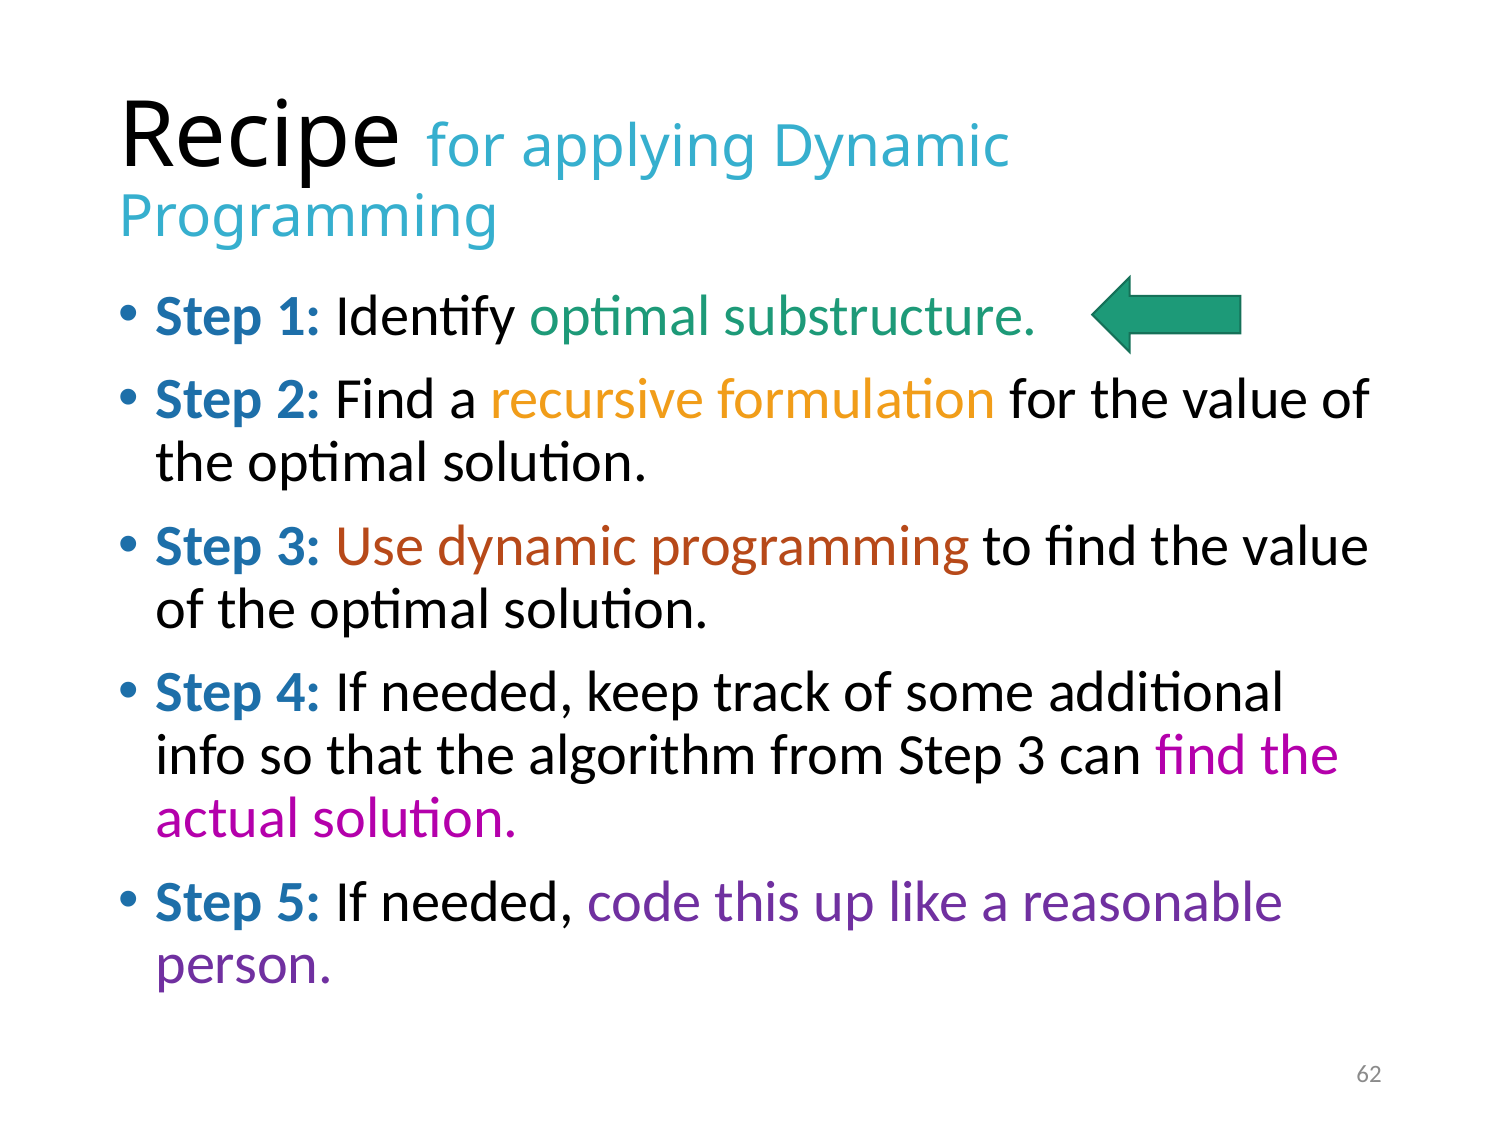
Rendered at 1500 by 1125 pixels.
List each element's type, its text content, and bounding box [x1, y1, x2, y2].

list Step 1: Identify optimal substructure. Step 2: Find a recursive formulation for the value of the optimal solution. Step 3: Use dynamic programming to find the value of the optimal solution. Step 4: If needed, keep track of some additional info so that the algorithm from Step 3 can find the actual solution. Step 5: If needed, code this up like a reasonable person. [103, 277, 1397, 1125]
text_box [1090, 274, 1242, 355]
title Recipe for applying Dynamic Programming [103, 59, 1397, 277]
slide_number 62 [1059, 1042, 1397, 1103]
